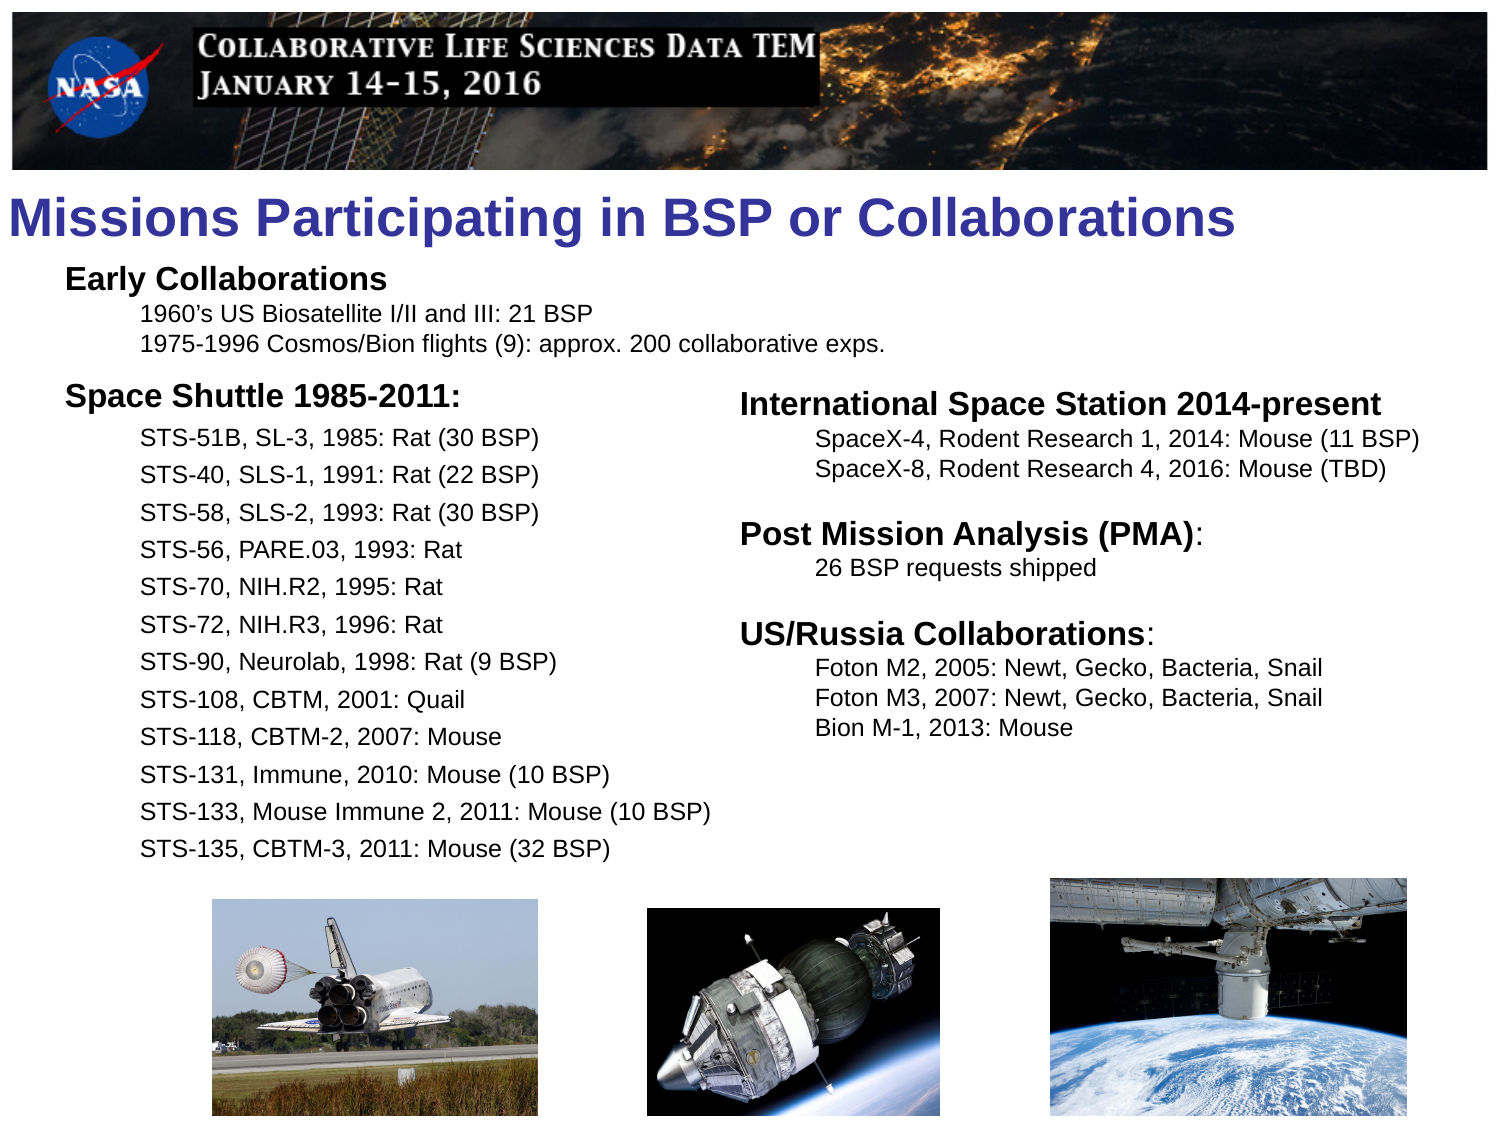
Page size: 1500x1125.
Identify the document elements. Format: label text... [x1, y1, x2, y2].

text_box Early Collaborations 1960’s US Biosatellite I/II and III: 21 BSP 1975-1996 Cosmos/Bion flights (9): approx. 200 collaborative exps. [49, 249, 950, 365]
title Missions Participating in BSP or Collaborations [0, 174, 1382, 263]
picture [212, 899, 538, 1117]
picture [647, 908, 940, 1117]
picture [0, 12, 1500, 170]
picture [1049, 878, 1408, 1117]
text_box International Space Station 2014-present SpaceX-4, Rodent Research 1, 2014: Mouse (11 BSP) SpaceX-8, Rodent Research 4, 2016: Mouse (TBD) Post Mission Analysis (PMA): 26 BSP requests shipped US/Russia Collaborations: Foton M2, 2005: Newt, Gecko, Bacteria, Snail Foton M3, 2007: Newt, Gecko, Bacteria, Snail Bion M-1, 2013: Mouse [724, 374, 1475, 749]
list Space Shuttle 1985-2011: STS-51B, SL-3, 1985: Rat (30 BSP) STS-40, SLS-1, 1991: Rat (22 BSP) STS-58, SLS-2, 1993: Rat (30 BSP) STS-56, PARE.03, 1993: Rat STS-70, NIH.R2, 1995: Rat STS-72, NIH.R3, 1996: Rat STS-90, Neurolab, 1998: Rat (9 BSP) STS-108, CBTM, 2001: Quail STS-118, CBTM-2, 2007: Mouse STS-131, Immune, 2010: Mouse (10 BSP) STS-133, Mouse Immune 2, 2011: Mouse (10 BSP) STS-135, CBTM-3, 2011: Mouse (32 BSP) [50, 365, 750, 900]
